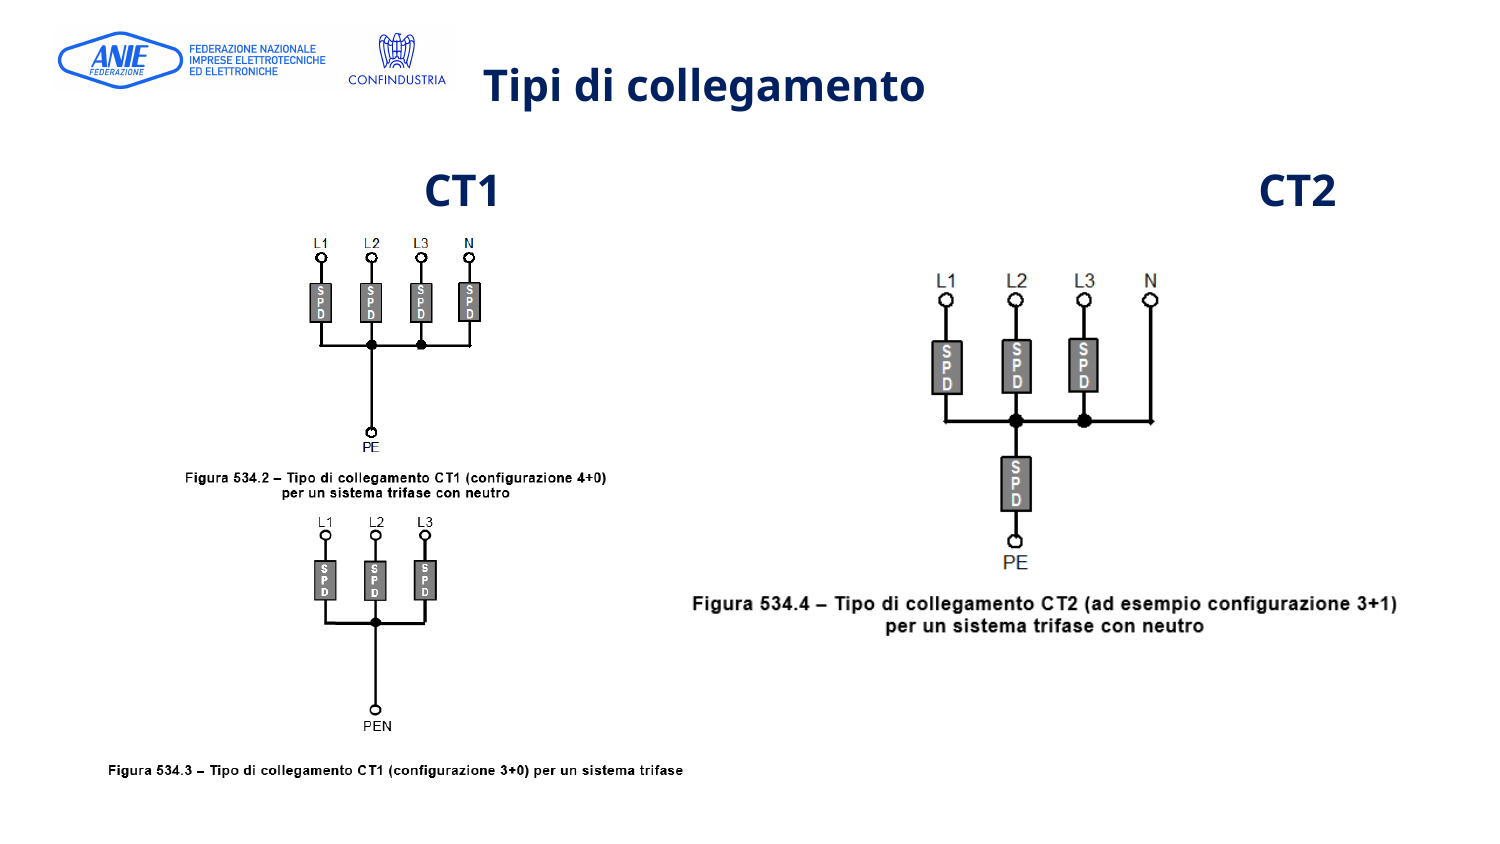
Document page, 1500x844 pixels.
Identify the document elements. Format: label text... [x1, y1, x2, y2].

picture [53, 26, 455, 50]
picture [100, 217, 1419, 779]
text_box Tipi di collegamento CT1 CT2 [29, 50, 1380, 192]
